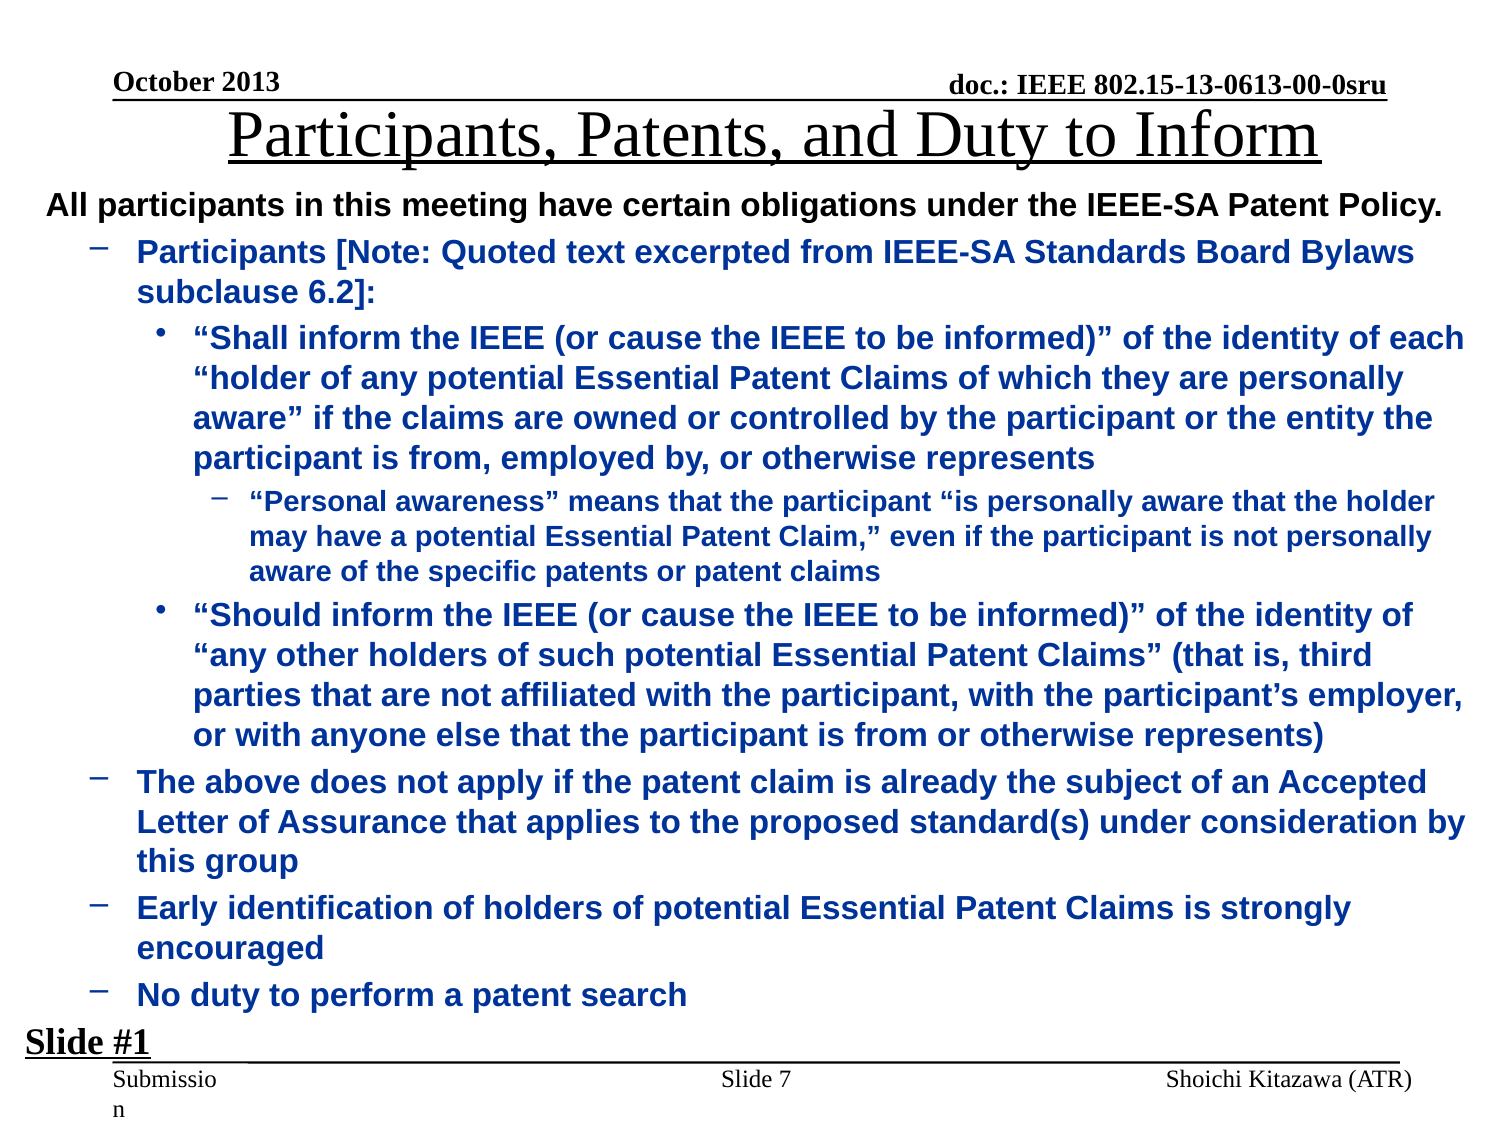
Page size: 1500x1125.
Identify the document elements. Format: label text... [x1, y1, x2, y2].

footer Shoichi Kitazawa (ATR) [900, 1062, 1413, 1093]
text_box All participants in this meeting have certain obligations under the IEEE-SA Patent Policy. Participants [Note: Quoted text excerpted from IEEE-SA Standards Board Bylaws subclause 6.2]: “Shall inform the IEEE (or cause the IEEE to be informed)” of the identity of each “holder of any potential Essential Patent Claims of which they are personally aware” if the claims are owned or controlled by the participant or the entity the participant is from, employed by, or otherwise represents “Personal awareness” means that the participant “is personally aware that the holder may have a potential Essential Patent Claim,” even if the participant is not personally aware of the specific patents or patent claims “Should inform the IEEE (or cause the IEEE to be informed)” of the identity of “any other holders of such potential Essential Patent Claims” (that is, third parties that are not affiliated with the participant, with the participant’s employer, or with anyone else that the participant is from or otherwise represents) The above does not apply if the patent claim is already the subject of an Accepted Letter of Assurance that applies to the proposed standard(s) under consideration by this group Early identification of holders of potential Essential Patent Claims is strongly encouraged No duty to perform a patent search [0, 175, 1500, 976]
text_box Slide #1 [10, 1009, 167, 1070]
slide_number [112, 62, 375, 82]
slide_number Slide 7 [712, 1062, 800, 1093]
text_box Participants, Patents, and Duty to Inform [50, 82, 1500, 175]
